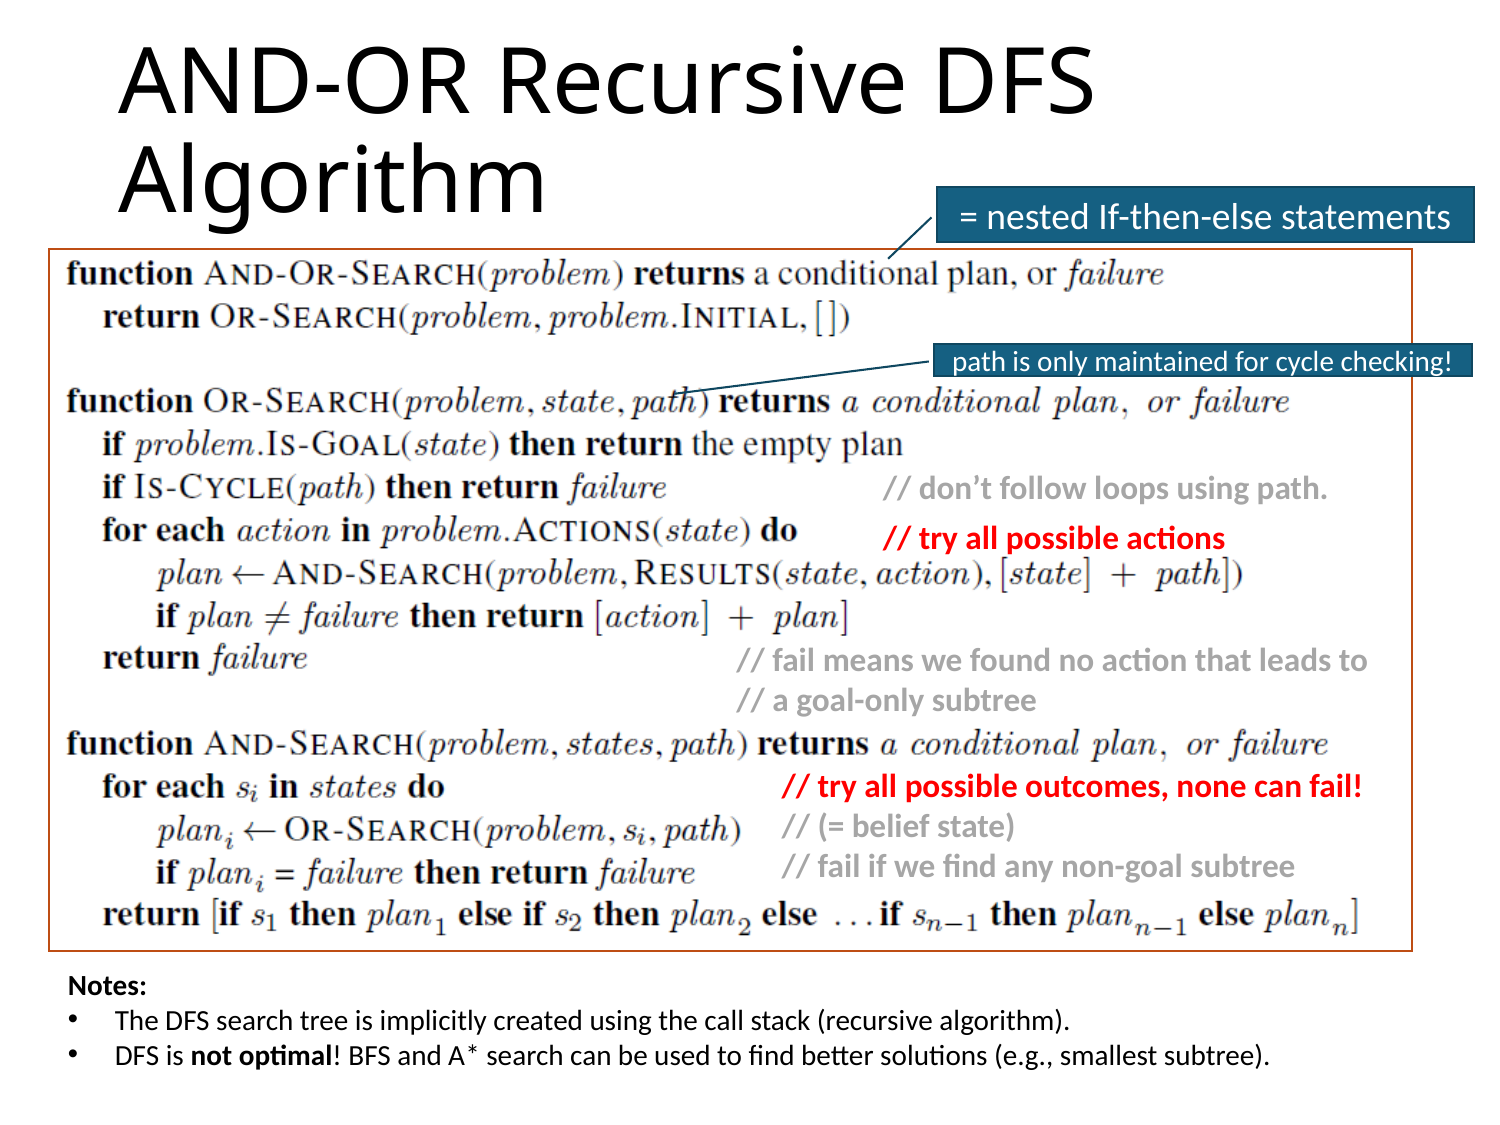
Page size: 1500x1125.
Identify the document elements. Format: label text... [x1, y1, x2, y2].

text_box Notes: The DFS search tree is implicitly created using the call stack (recursive algorithm). DFS is not optimal! BFS and A* search can be used to find better solutions (e.g., smallest subtree). [53, 958, 1333, 1079]
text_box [49, 187, 1475, 950]
title AND-OR Recursive DFS Algorithm [103, 24, 1397, 187]
